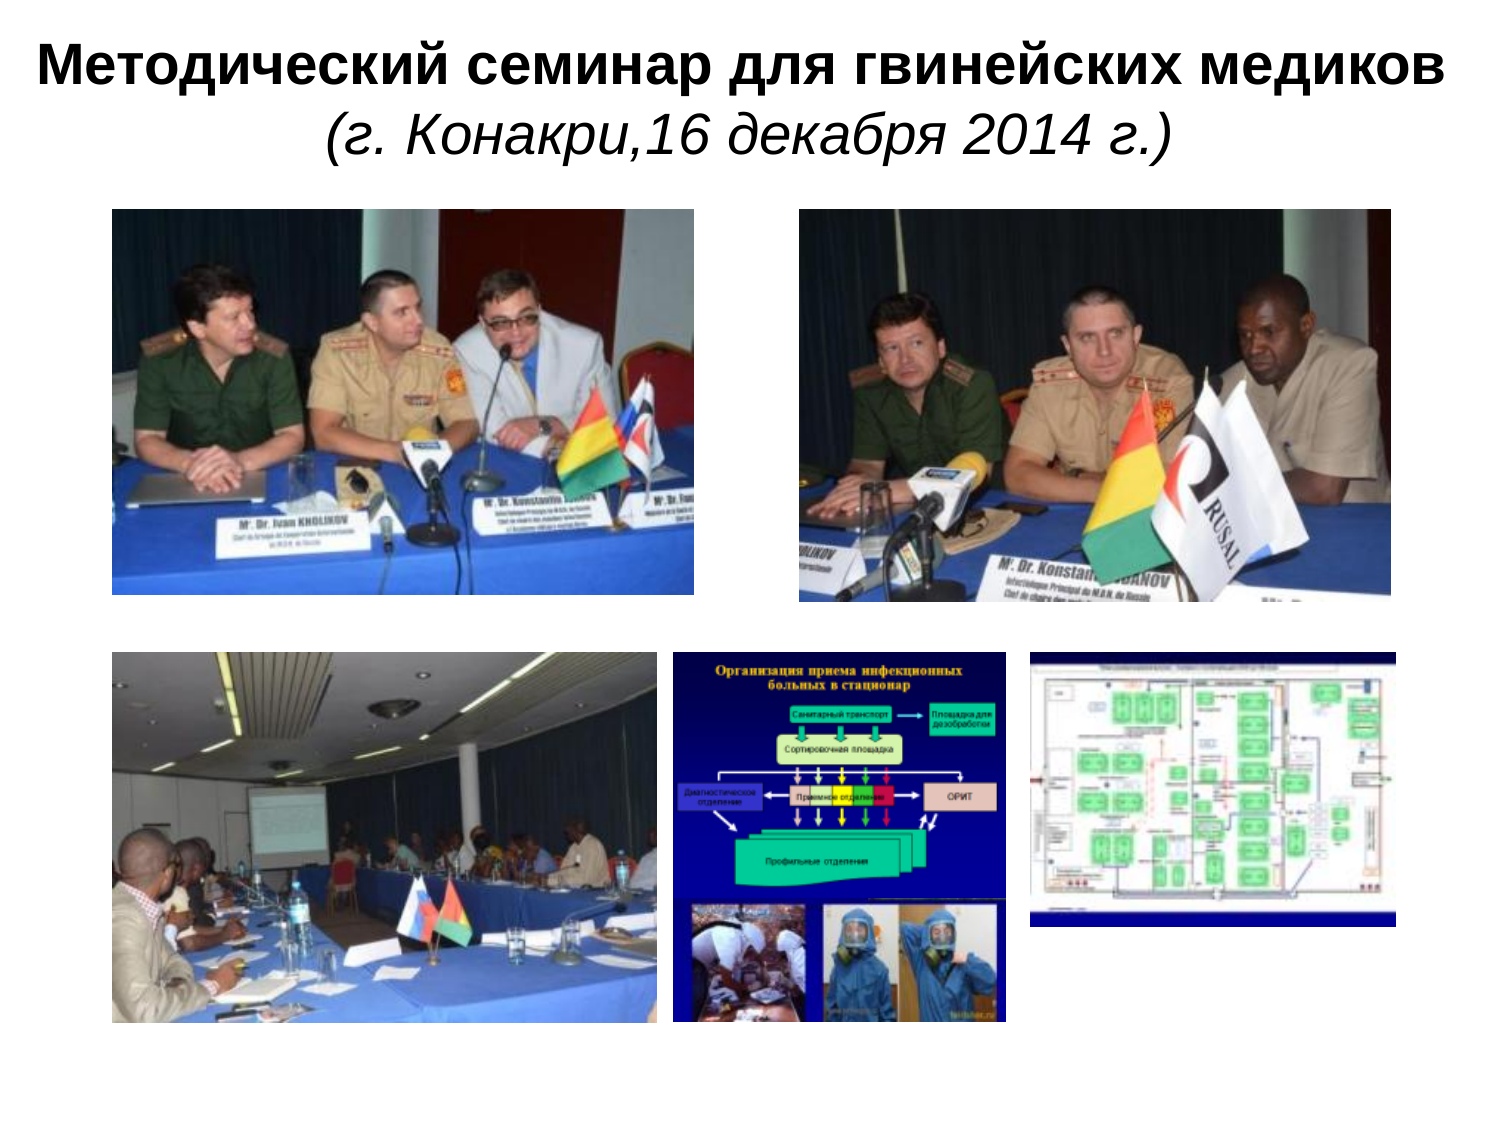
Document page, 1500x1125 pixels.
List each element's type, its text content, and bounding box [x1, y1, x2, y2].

picture [1029, 652, 1396, 928]
title Методический семинар для гвинейских медиков (г. Конакри,16 декабря 2014 г.) [0, 19, 1500, 161]
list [111, 209, 694, 596]
picture [111, 652, 657, 1023]
picture [672, 652, 1006, 1022]
picture [799, 209, 1392, 602]
